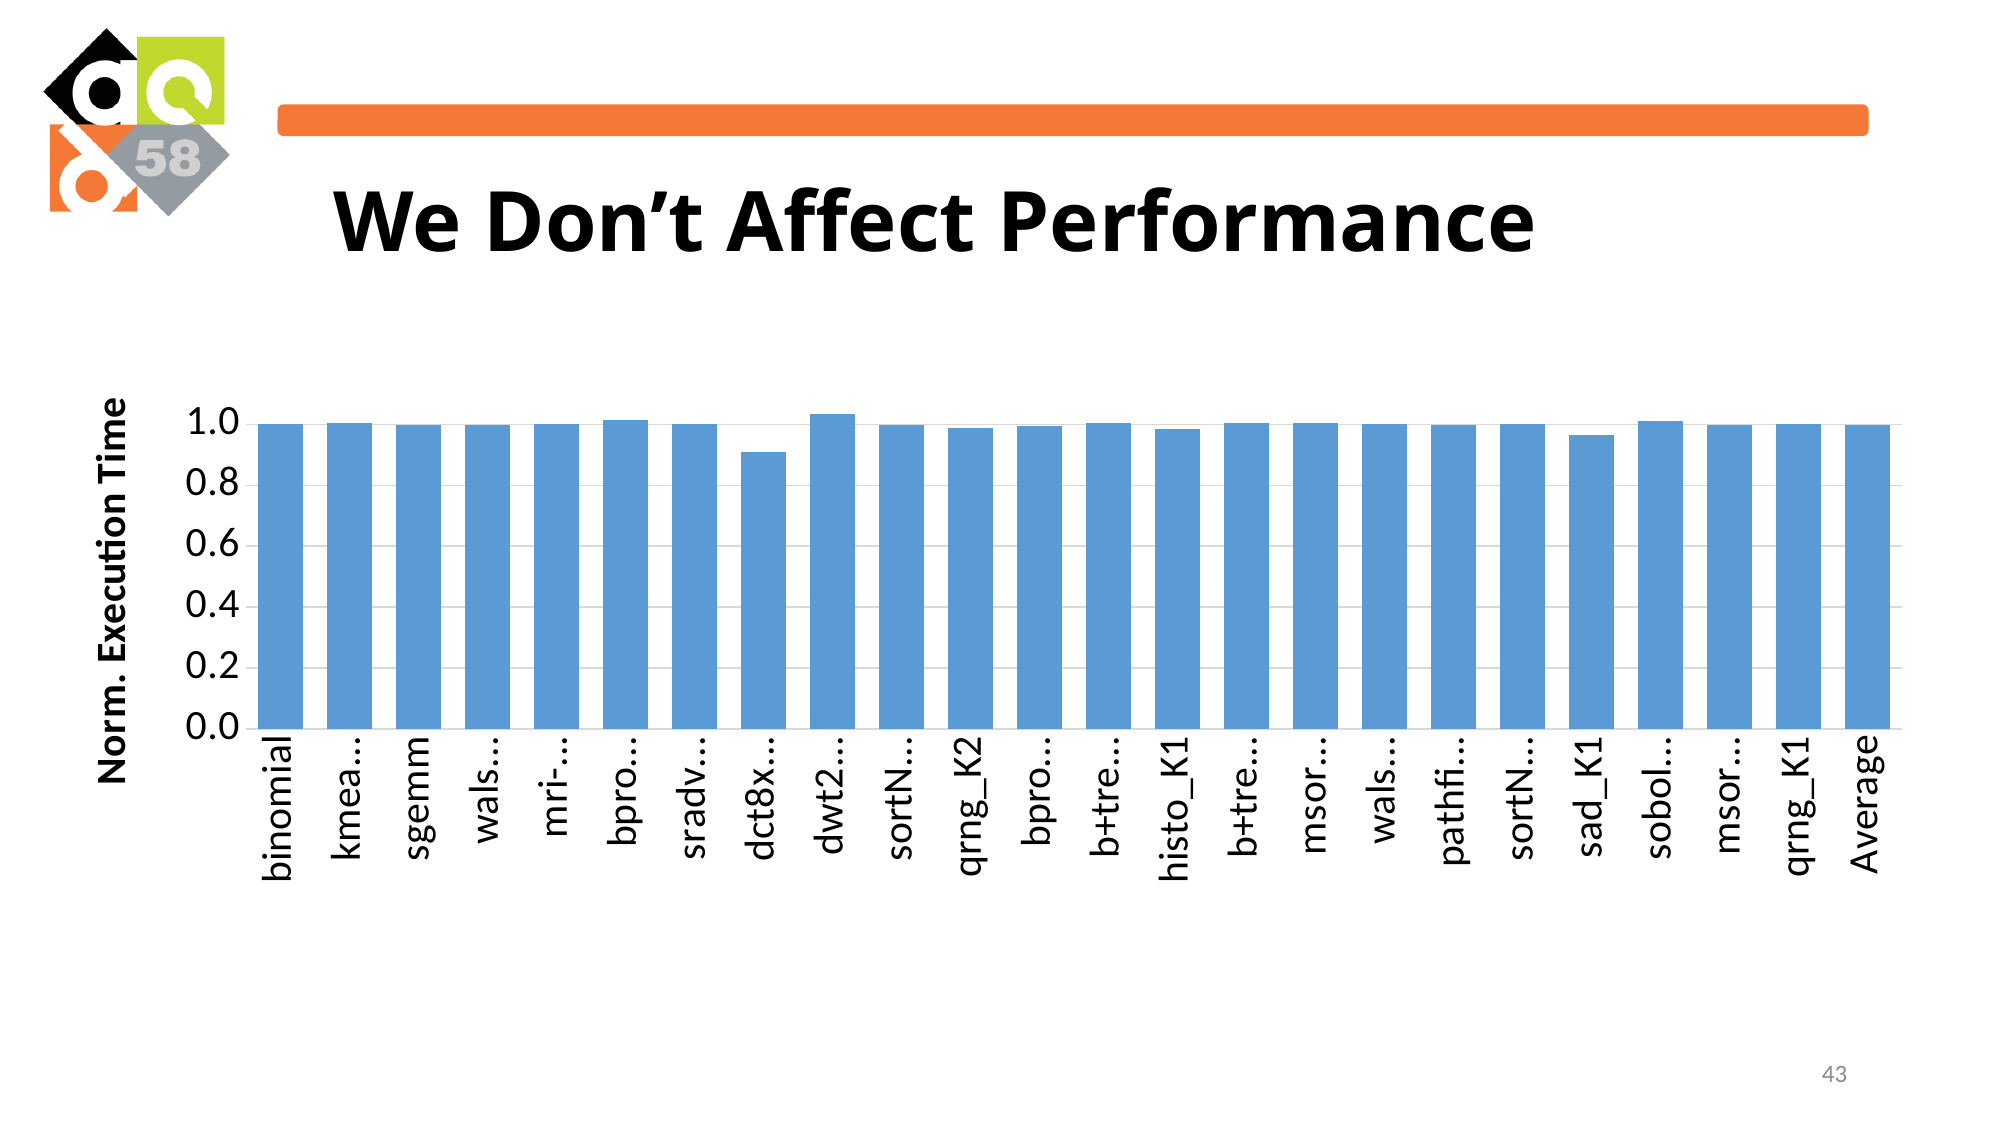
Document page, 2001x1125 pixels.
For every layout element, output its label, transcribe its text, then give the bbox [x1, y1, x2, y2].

chart [81, 373, 1919, 897]
picture [43, 28, 230, 218]
text_box We Don’t Affect Performance [318, 156, 1880, 294]
slide_number 43 [1412, 1042, 1863, 1103]
